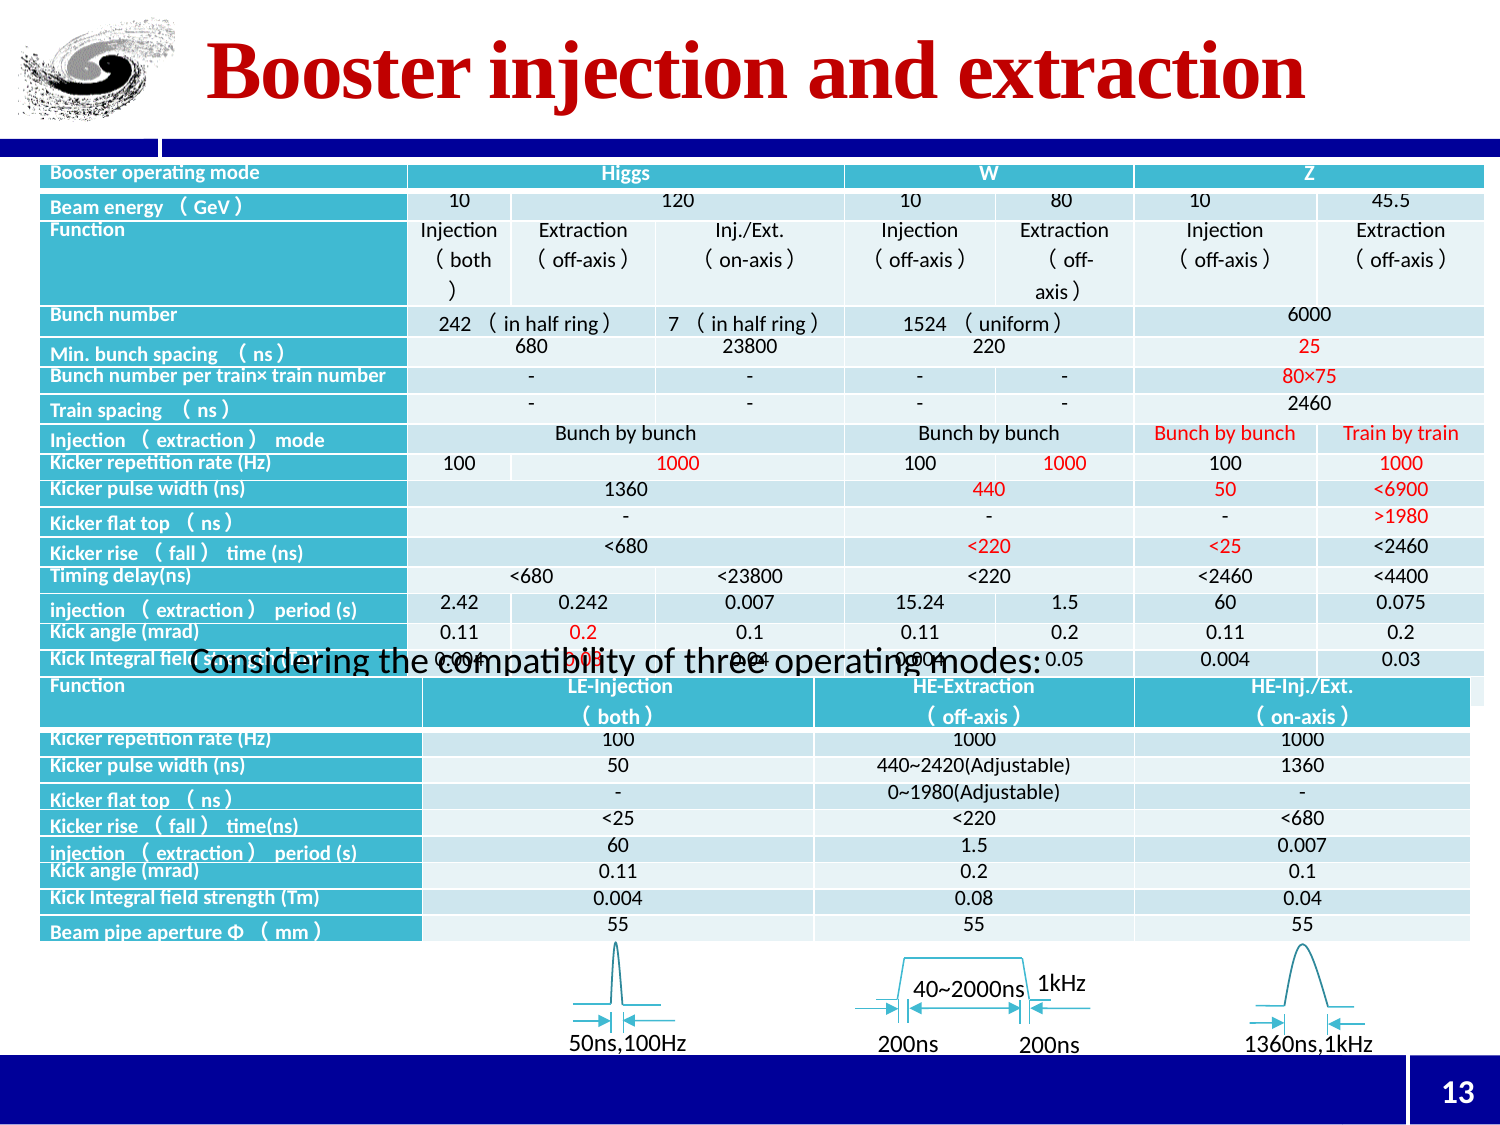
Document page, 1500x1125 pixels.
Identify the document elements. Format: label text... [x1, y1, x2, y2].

table_cell 50 [423, 758, 813, 782]
table_cell 1000 [815, 733, 1134, 756]
table_cell Min. bunch spacing （ns） [40, 338, 407, 366]
table_cell 80×75 [1135, 368, 1484, 393]
table_cell <680 [408, 538, 844, 566]
table_cell Kicker pulse width (ns) [40, 758, 422, 782]
table_cell 0~1980(Adjustable) [815, 784, 1134, 809]
table_cell 0.004 [423, 890, 813, 914]
table_cell - [656, 368, 844, 393]
table_cell <220 [845, 568, 1133, 593]
title Booster injection and extraction [191, 17, 1486, 127]
table_cell <680 [408, 568, 655, 593]
table_cell 15.24 [845, 594, 995, 623]
table_cell Bunch number [40, 307, 407, 336]
table_cell Train by train [1318, 425, 1484, 453]
table_cell - [423, 784, 813, 809]
table_cell 0.242 [512, 594, 655, 623]
table_cell <4400 [1318, 568, 1484, 593]
table_cell 55 [815, 916, 1134, 941]
table_cell - [845, 368, 995, 393]
table_cell Extraction （off-axis） [512, 222, 655, 305]
table_cell Kicker flat top（ns） [40, 508, 407, 536]
table_cell - [408, 395, 655, 423]
table_cell Bunch number per train× train number [40, 368, 407, 393]
table_cell 2.42 [408, 594, 510, 623]
table_cell 1000 [512, 455, 844, 480]
table_cell 440~2420(Adjustable) [815, 758, 1134, 782]
table_cell Kick angle (mrad) [40, 863, 422, 888]
table_header Z [1135, 165, 1484, 188]
table_cell Injection（extraction）mode [40, 425, 407, 453]
table_cell 1.5 [815, 837, 1134, 862]
table_cell Timing delay(ns) [40, 568, 407, 593]
table_cell 0.11 [423, 863, 813, 888]
table_cell 25 [1135, 338, 1484, 366]
table_cell Kick angle (mrad) [40, 624, 407, 649]
table_cell Kick Integral field strength (Tm) [40, 651, 175, 676]
table_cell <2460 [1135, 568, 1316, 593]
text_box Considering the compatibility of three operating modes: [175, 628, 1144, 676]
table_cell Kick Integral field strength (Tm) [40, 890, 422, 914]
table_cell 55 [1135, 916, 1470, 941]
table_cell Train spacing （ns） [40, 395, 407, 423]
table_cell - [845, 395, 995, 423]
table_cell 23800 [656, 338, 844, 366]
table_cell 10 [408, 194, 510, 220]
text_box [854, 957, 1144, 1067]
table_cell - [656, 395, 844, 423]
table_cell 440 [845, 481, 1133, 506]
table_cell 6000 [1135, 307, 1484, 336]
table_cell <25 [1135, 538, 1316, 566]
table_cell Extraction （off-axis） [996, 222, 1133, 305]
table_cell 0.11 [1135, 624, 1316, 649]
table_cell Inj./Ext. （on-axis） [656, 222, 844, 305]
table_cell 60 [1135, 594, 1316, 623]
table_cell Bunch by bunch [1135, 425, 1316, 453]
table_header W [845, 165, 1133, 188]
table_cell injection（extraction）period (s) [40, 594, 407, 623]
table_cell - [845, 508, 1133, 536]
table_cell Beam pipe aperture Φ（mm） [40, 916, 422, 941]
table_cell - [996, 368, 1133, 393]
table_cell Kicker pulse width (ns) [40, 481, 407, 506]
table_cell <23800 [656, 568, 844, 593]
table_cell <680 [1135, 810, 1470, 835]
table_header HE-Extraction （off-axis） [815, 678, 1134, 727]
table_cell 100 [423, 733, 813, 756]
table_cell Kicker rise（fall）time(ns) [40, 810, 422, 835]
table_cell - [996, 395, 1133, 423]
table_cell Extraction （off-axis） [1318, 222, 1484, 305]
table_header Booster operating mode [40, 165, 407, 188]
table_cell 10 [845, 194, 995, 220]
table_cell 1000 [1318, 455, 1484, 480]
table_cell Function [40, 222, 407, 305]
table_cell Bunch by bunch [408, 425, 844, 453]
table_cell 0.2 [1318, 624, 1484, 649]
table_cell 1524（uniform） [845, 307, 1133, 336]
table_cell 0.04 [1135, 890, 1470, 914]
table_cell Kicker repetition rate (Hz) [40, 455, 407, 480]
table_cell 80 [996, 194, 1133, 220]
table_cell Kicker repetition rate (Hz) [40, 733, 422, 756]
table_cell 0.1 [656, 624, 844, 628]
table_header Higgs [408, 165, 844, 188]
table_cell 55 [423, 916, 813, 941]
table_cell Kicker flat top（ns） [40, 784, 422, 809]
table_cell Injection （off-axis） [1135, 222, 1316, 305]
table_cell <220 [845, 538, 1133, 566]
picture [18, 17, 175, 122]
table_cell 1360 [1135, 758, 1470, 782]
table_cell 45.5 [1318, 194, 1484, 220]
table_cell Bunch by bunch [845, 425, 1133, 453]
table_cell Injection （off-axis） [845, 222, 995, 305]
table_cell 0.11 [845, 624, 995, 628]
table_cell <6900 [1318, 481, 1484, 506]
table_cell <25 [423, 810, 813, 835]
table_cell 0.007 [1135, 837, 1470, 862]
table_cell Kicker rise（fall）time (ns) [40, 538, 407, 566]
table_cell 0.11 [408, 624, 510, 628]
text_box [553, 941, 733, 1065]
table_cell 0.2 [996, 624, 1133, 628]
table_cell 55 [1471, 677, 1484, 706]
table_header HE-Inj./Ext. （on-axis） [1135, 678, 1470, 727]
table_cell 0.004 [1144, 651, 1316, 676]
table_cell 1360 [408, 481, 844, 506]
table_cell - [1135, 508, 1316, 536]
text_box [1228, 943, 1407, 1067]
table_cell 220 [845, 338, 1133, 366]
table_cell 1000 [1135, 733, 1470, 756]
table_cell 0.1 [1135, 863, 1470, 888]
table_cell 0.08 [815, 890, 1134, 914]
table_cell 50 [1135, 481, 1316, 506]
table_cell 100 [1135, 455, 1316, 480]
table_header Function [40, 678, 422, 727]
table_cell 680 [408, 338, 655, 366]
table_cell 1000 [996, 455, 1133, 480]
table_cell Beam energy（GeV） [40, 194, 407, 220]
table_cell Injection （both） [408, 222, 510, 305]
table_cell 0.2 [815, 863, 1134, 888]
table_cell 100 [408, 455, 510, 480]
table_cell >1980 [1318, 508, 1484, 536]
table_cell - [1135, 784, 1470, 809]
table_cell 60 [423, 837, 813, 862]
table_cell 0.075 [1318, 594, 1484, 623]
table_cell <2460 [1318, 538, 1484, 566]
table_cell - [408, 508, 844, 536]
table_cell <220 [815, 810, 1134, 835]
table_cell injection（extraction）period (s) [40, 837, 422, 862]
table_cell 120 [512, 194, 844, 220]
table_cell 0.2 [512, 624, 655, 628]
table_cell 242（in half ring） [408, 307, 655, 336]
table_cell 100 [845, 455, 995, 480]
table_cell 10 [1135, 194, 1316, 220]
table_cell - [408, 368, 655, 393]
table_cell 1.5 [996, 594, 1133, 623]
table_header LE-Injection （both） [423, 678, 813, 727]
table_cell 0.007 [656, 594, 844, 623]
table_cell 2460 [1135, 395, 1484, 423]
table_cell 0.03 [1318, 651, 1484, 676]
table_cell 7（in half ring） [656, 307, 844, 336]
